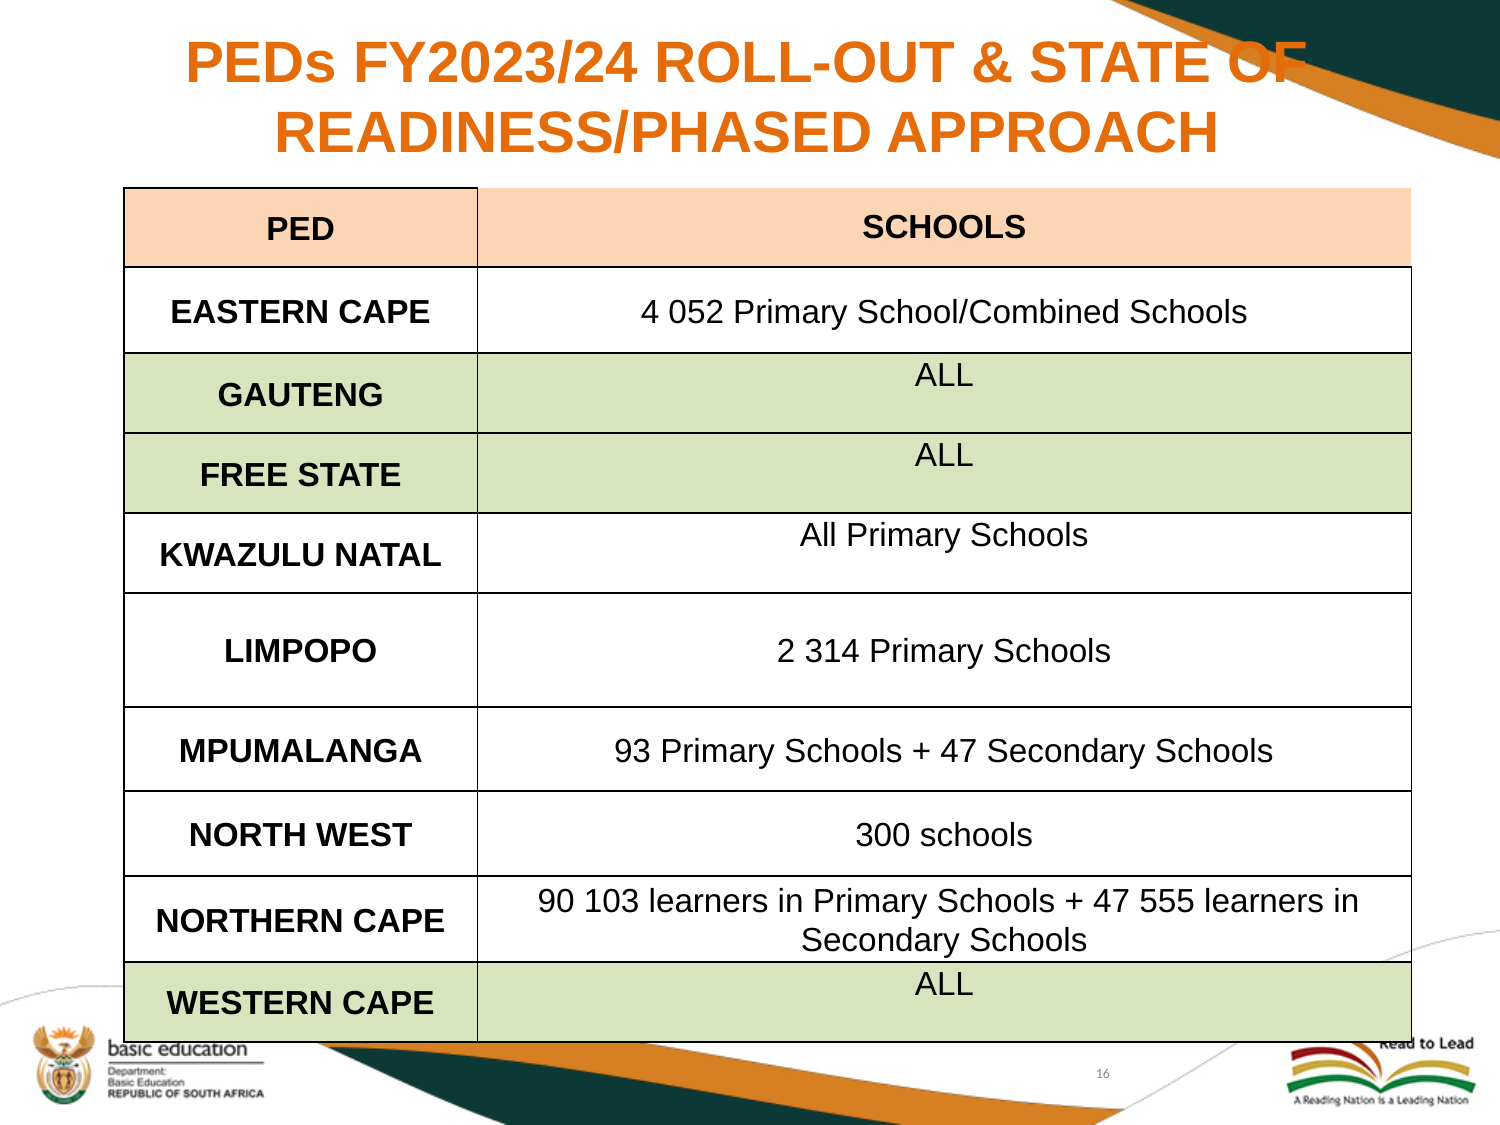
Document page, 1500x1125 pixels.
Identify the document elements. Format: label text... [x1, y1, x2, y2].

table_cell 4 052 Primary School/Combined Schools [478, 268, 1411, 352]
table_header PED [125, 189, 477, 266]
table_cell LIMPOPO [125, 594, 477, 706]
table_cell FREE STATE [125, 434, 477, 512]
title PEDs FY2023/24 ROLL-OUT & STATE OF READINESS/PHASED APPROACH [0, 18, 1495, 170]
table_cell 2 314 Primary Schools [478, 594, 1411, 706]
table_cell 300 schools [478, 792, 1411, 875]
table_cell NORTH WEST [125, 792, 477, 875]
table_cell WESTERN CAPE [125, 963, 477, 1041]
table_cell ALL [478, 434, 1411, 512]
slide_number 16 [1080, 1043, 1431, 1103]
table_cell MPUMALANGA [125, 708, 477, 790]
table_cell NORTHERN CAPE [125, 877, 477, 961]
table_cell GAUTENG [125, 354, 477, 432]
table_cell All Primary Schools [478, 514, 1411, 592]
picture [0, 0, 1500, 1125]
table_cell EASTERN CAPE [125, 268, 477, 352]
table_cell ALL [478, 963, 1411, 1041]
table_cell 93 Primary Schools + 47 Secondary Schools [478, 708, 1411, 790]
table_cell ALL [478, 354, 1411, 432]
table_cell 90 103 learners in Primary Schools + 47 555 learners in Secondary Schools [478, 877, 1411, 961]
table_cell KWAZULU NATAL [125, 514, 477, 592]
table_header SCHOOLS [478, 188, 1411, 266]
